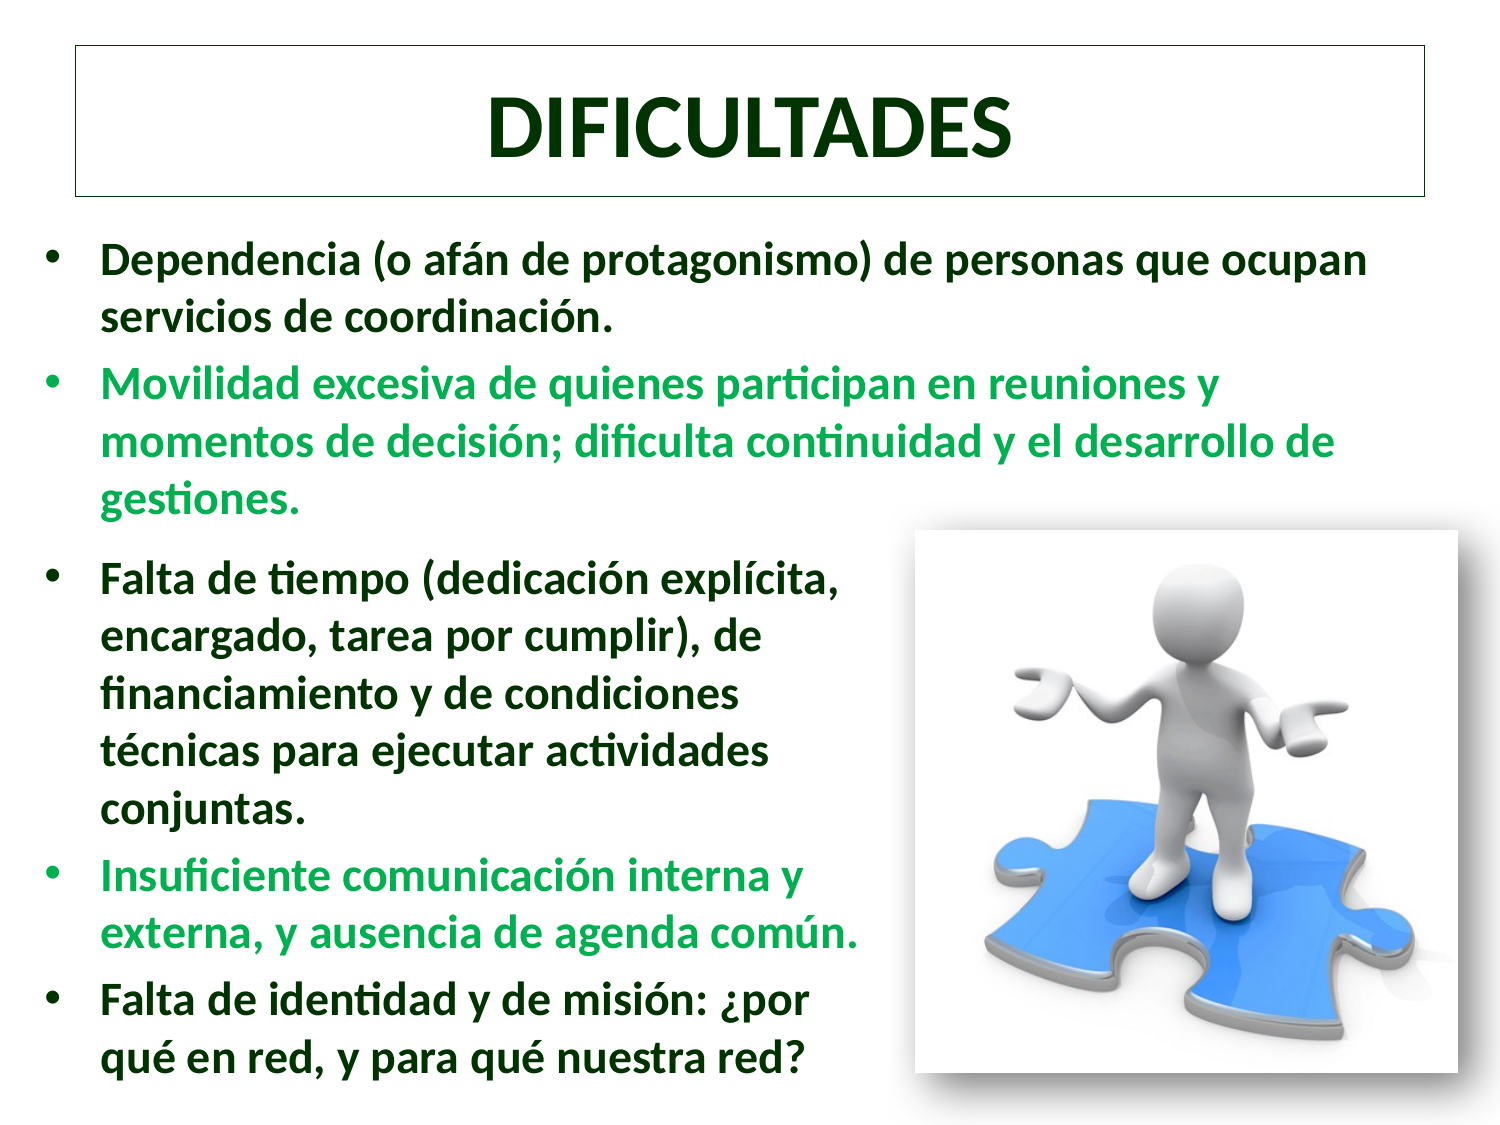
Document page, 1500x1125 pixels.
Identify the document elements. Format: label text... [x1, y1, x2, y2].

title DIFICULTADES [75, 45, 1425, 197]
text_box Falta de tiempo (dedicación explícita, encargado, tarea por cumplir), de financiamiento y de condiciones técnicas para ejecutar actividades conjuntas. Insuficiente comunicación interna y externa, y ausencia de agenda común. Falta de identidad y de misión: ¿por qué en red, y para qué nuestra red? [29, 538, 880, 1035]
picture [915, 529, 1458, 1073]
list Dependencia (o afán de protagonismo) de personas que ocupan servicios de coordinación. Movilidad excesiva de quienes participan en reuniones y momentos de decisión; dificulta continuidad y el desarrollo de gestiones. [29, 219, 1458, 492]
